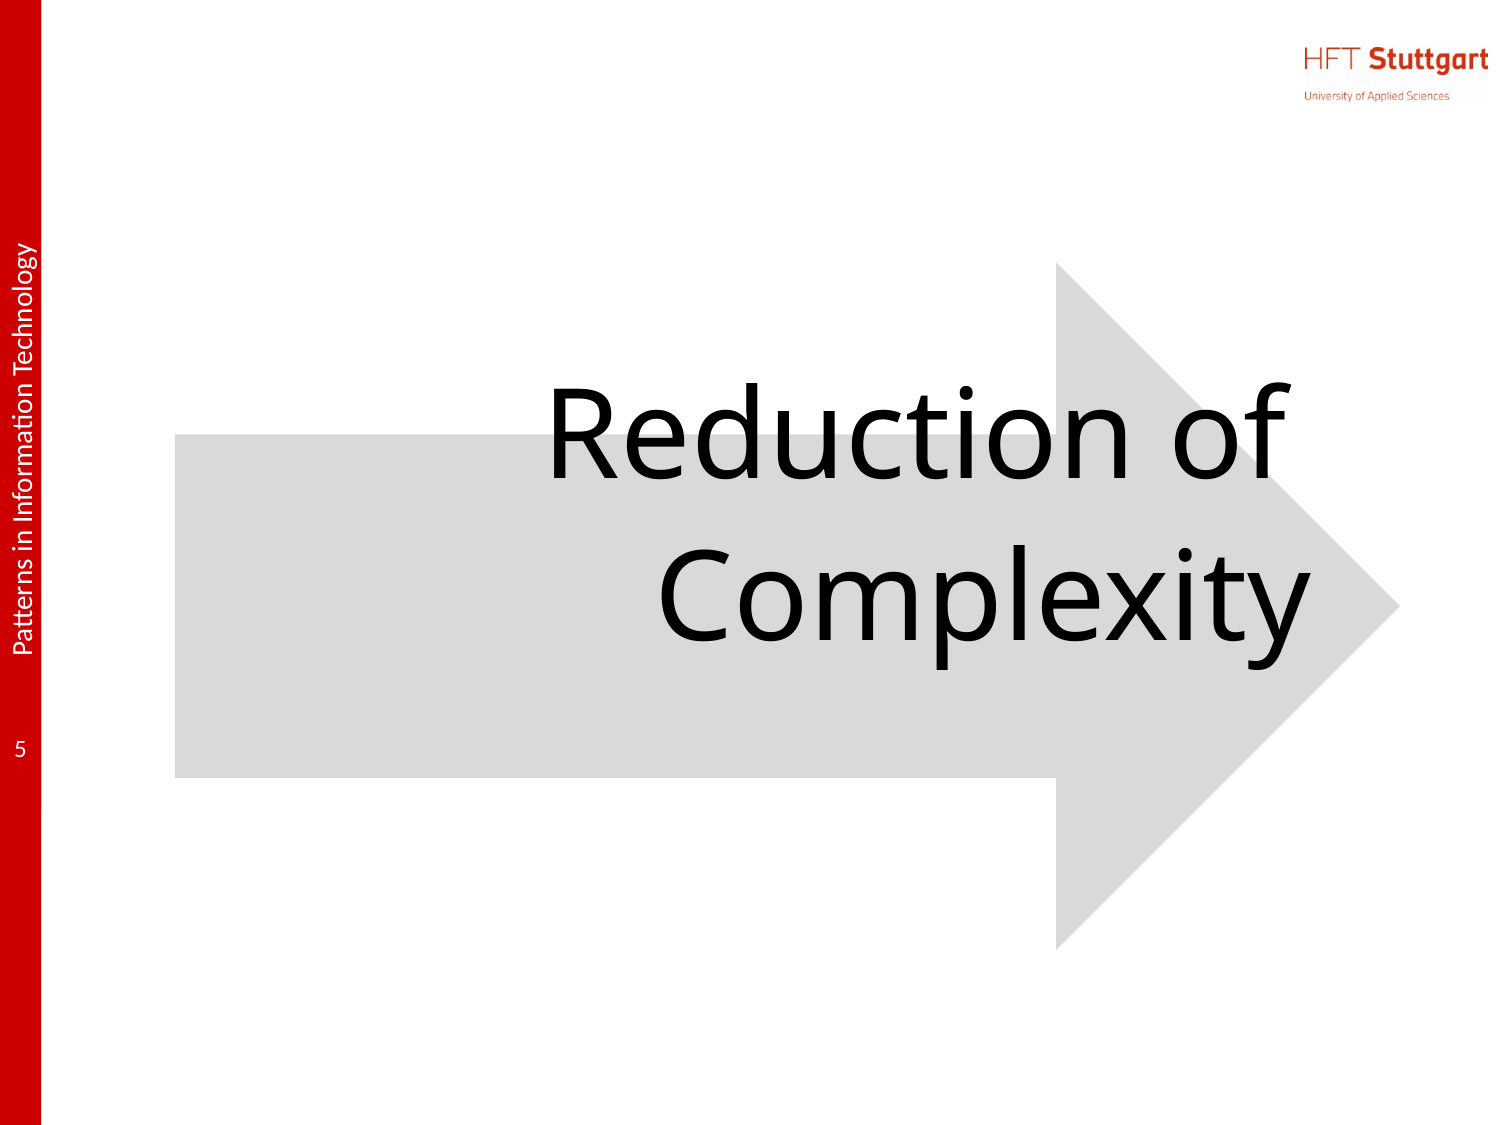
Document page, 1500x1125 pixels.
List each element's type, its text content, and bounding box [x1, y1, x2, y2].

text_box Complexity [640, 508, 1327, 673]
text_box [174, 434, 1400, 950]
text_box Reduction of [528, 345, 1302, 511]
picture [1305, 47, 1489, 102]
text_box [1056, 262, 1139, 345]
